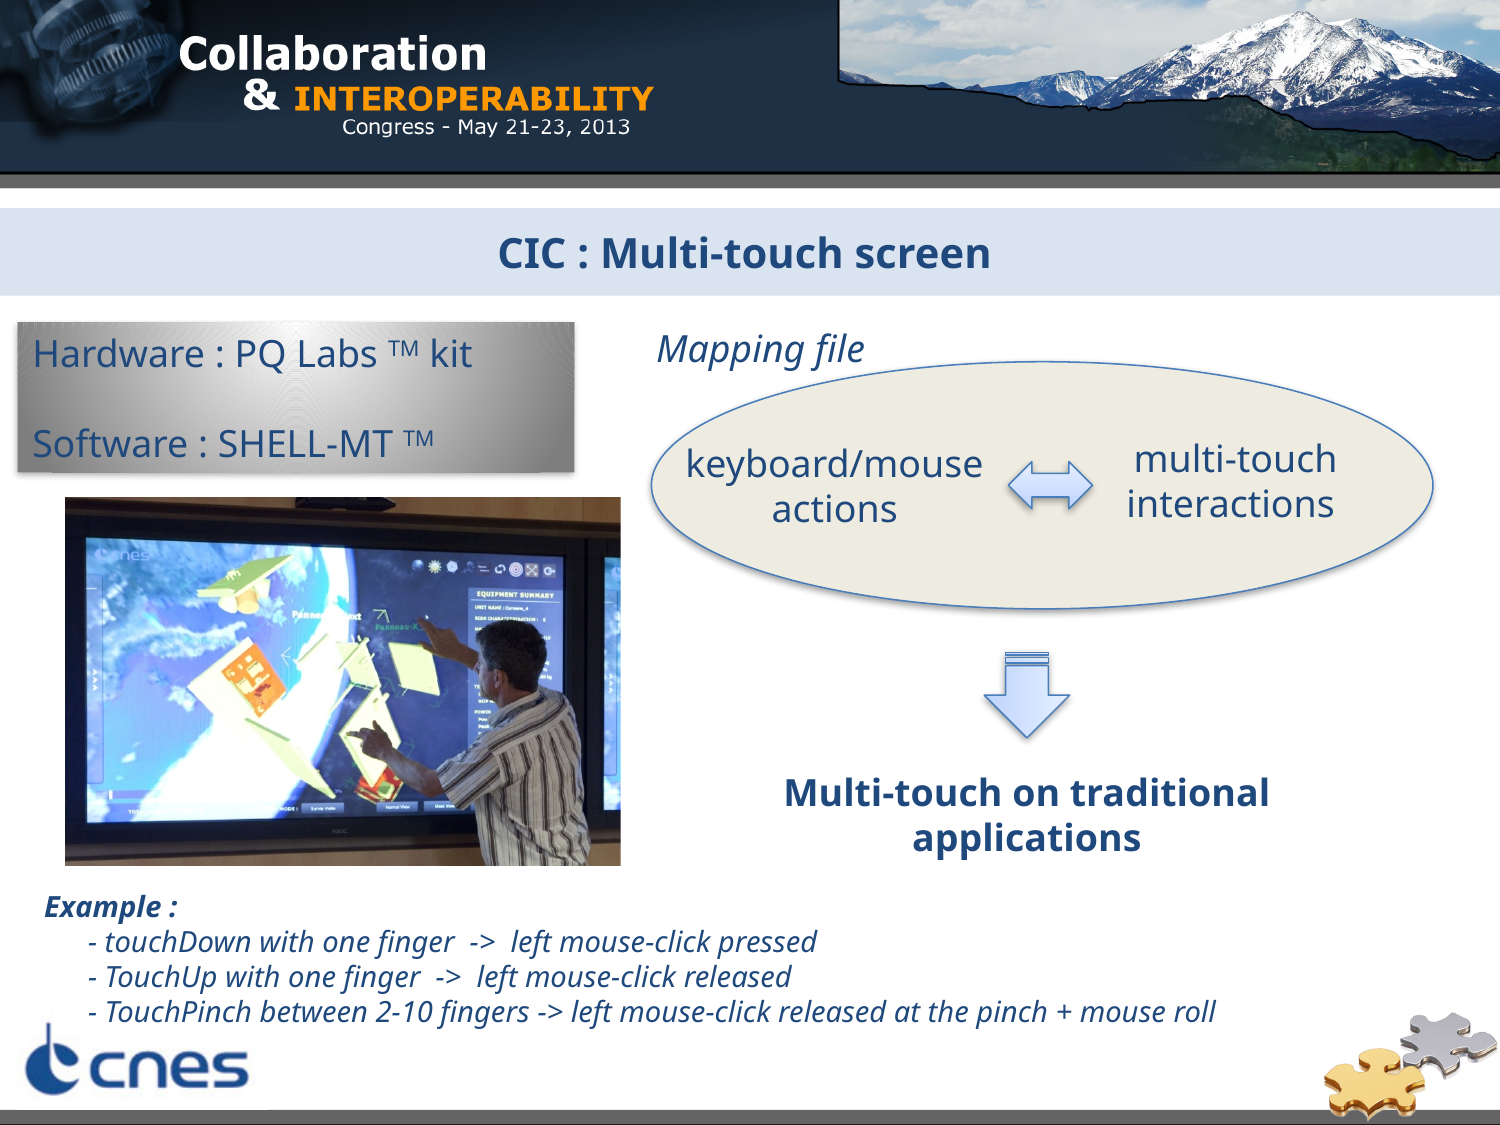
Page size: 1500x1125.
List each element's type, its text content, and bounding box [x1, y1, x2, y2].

text_box [1007, 460, 1094, 510]
text_box keyboard/mouse actions [651, 432, 1018, 537]
text_box Example : - touchDown with one finger -> left mouse-click pressed - TouchUp with one finger -> left mouse-click released - TouchPinch between 2-10 fingers -> left mouse-click released at the pinch + mouse roll [29, 881, 1424, 1036]
text_box Multi-touch on traditional applications [651, 761, 1403, 867]
text_box [688, 360, 1389, 471]
text_box multi-touch interactions [1076, 427, 1395, 533]
picture [0, 0, 1500, 208]
text_box [983, 657, 1071, 739]
text_box Mapping file [641, 317, 925, 378]
picture [0, 296, 1500, 1125]
text_box Hardware : PQ Labs TM kit Software : SHELL-MT TM [17, 322, 575, 473]
text_box [1005, 652, 1049, 656]
title CIC : Multi-touch screen [0, 208, 1500, 296]
text_box [686, 431, 1434, 610]
